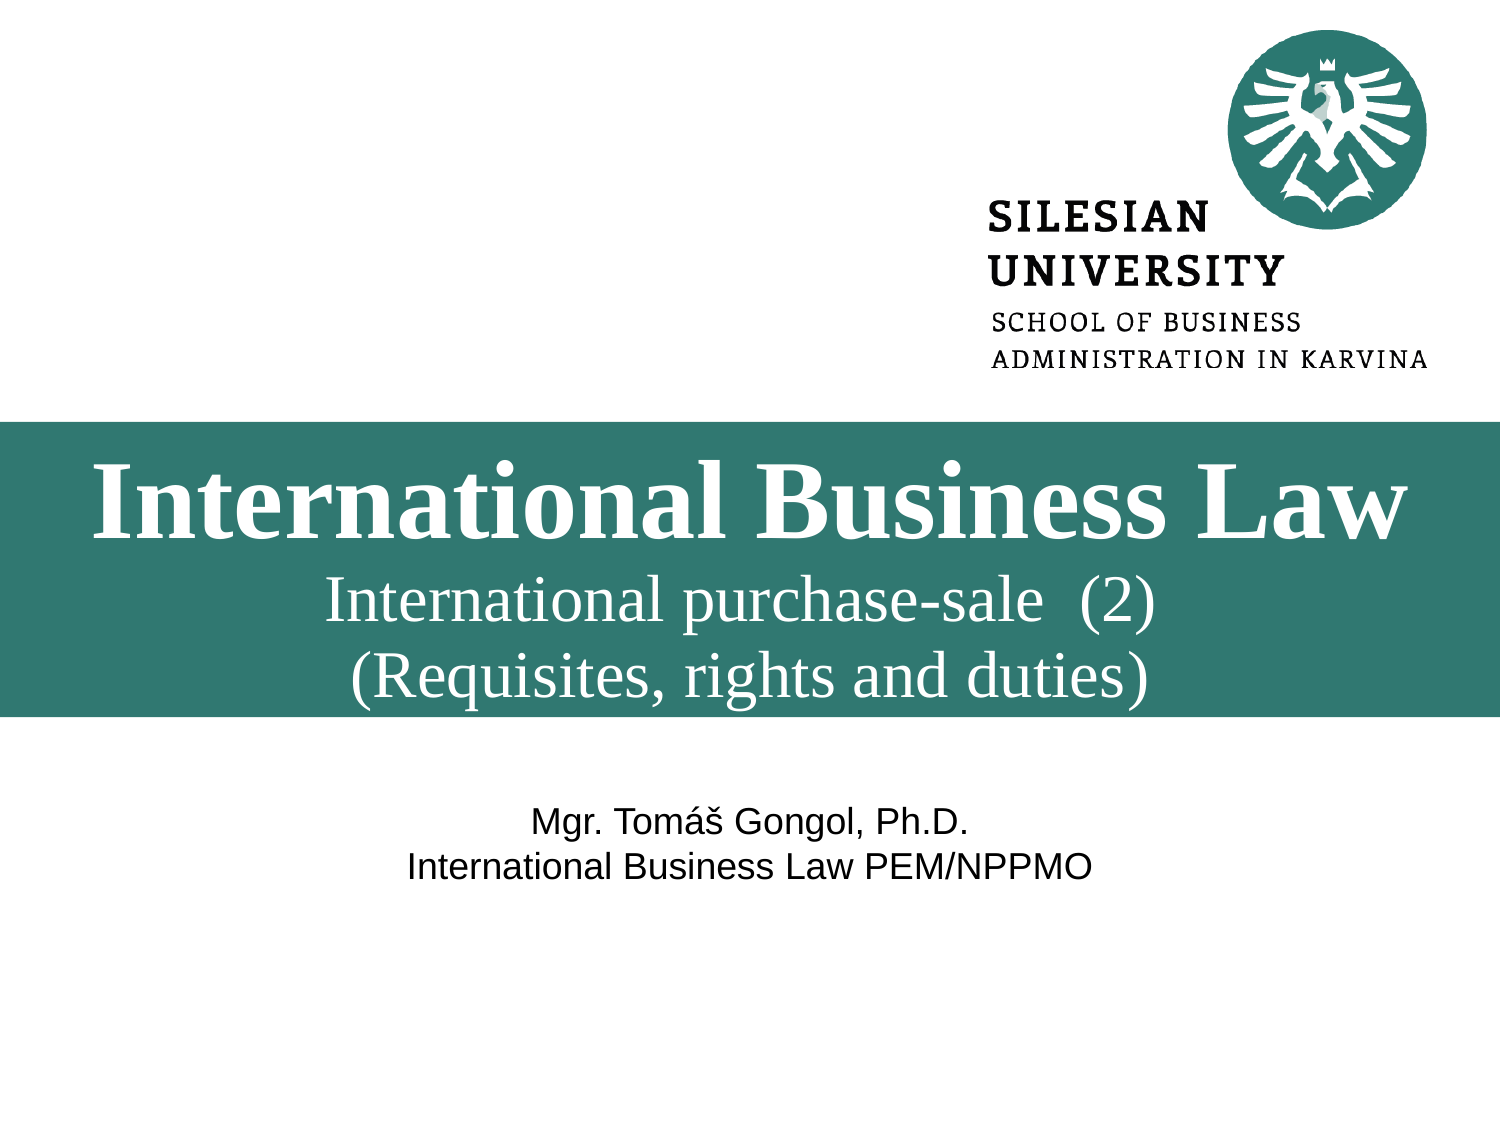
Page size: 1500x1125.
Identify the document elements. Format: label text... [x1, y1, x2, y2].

text_box International Business Law International purchase-sale (2) (Requisites, rights and duties) [0, 420, 1500, 719]
text_box Mgr. Tomáš Gongol, Ph.D. International Business Law PEM/NPPMO [0, 789, 1500, 894]
picture [988, 30, 1427, 368]
